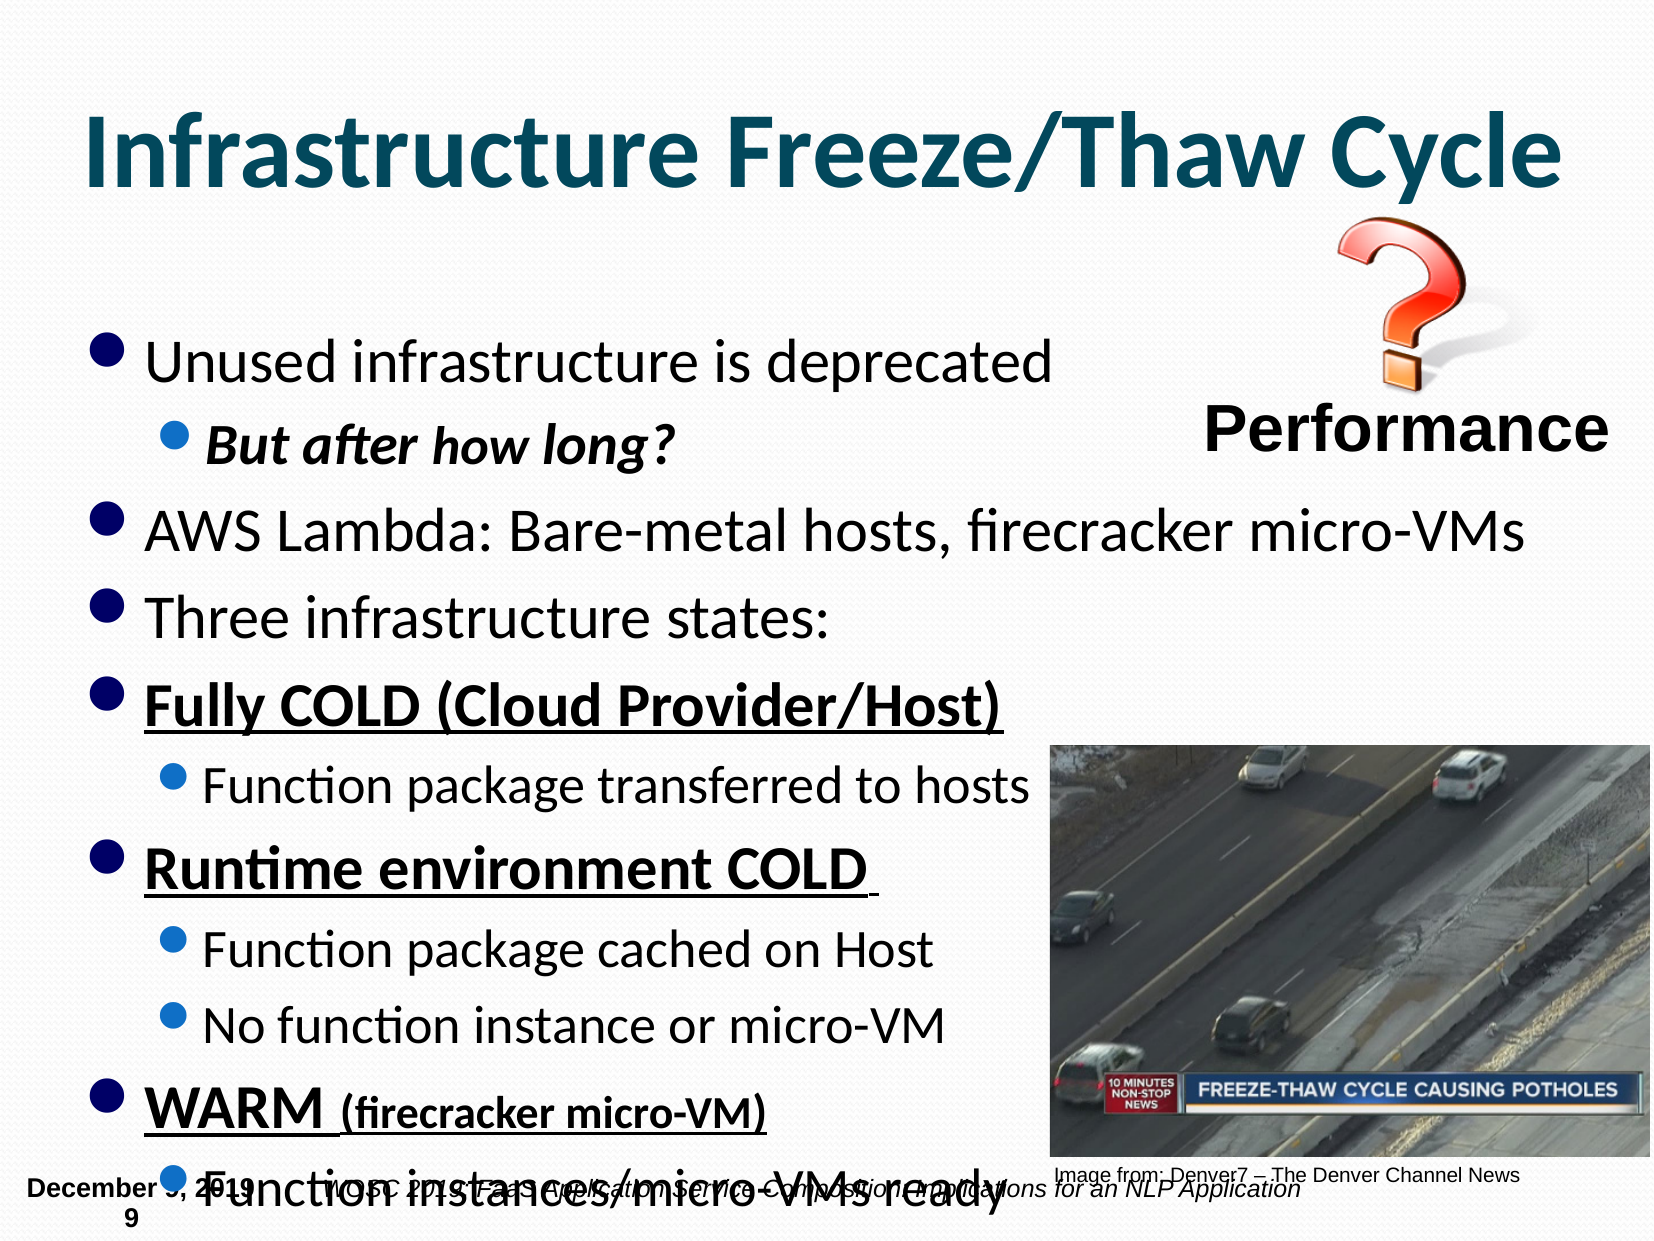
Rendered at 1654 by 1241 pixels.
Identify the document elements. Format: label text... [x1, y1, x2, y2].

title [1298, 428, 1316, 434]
title Memory Utilization Service isolation [1042, 746, 1557, 1169]
slide_number 24 [1540, 208, 1545, 295]
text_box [1299, 205, 1540, 423]
title Infrastructure Freeze/Thaw Cycle [82, 0, 1571, 295]
slide_number 24 [1292, 206, 1299, 295]
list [1049, 745, 1651, 1157]
text_box Unused infrastructure is deprecated But after how long? AWS Lambda: Bare-metal hosts, firecracker micro-VMs Three infrastructure states: Fully COLD (Cloud Provider/Host) Function package transferred to hosts Runtime environment COLD Function package cached on Host No function instance or micro-VM WARM (firecracker micro-VM) Function instances/micro-VMs ready [68, 311, 1557, 1233]
